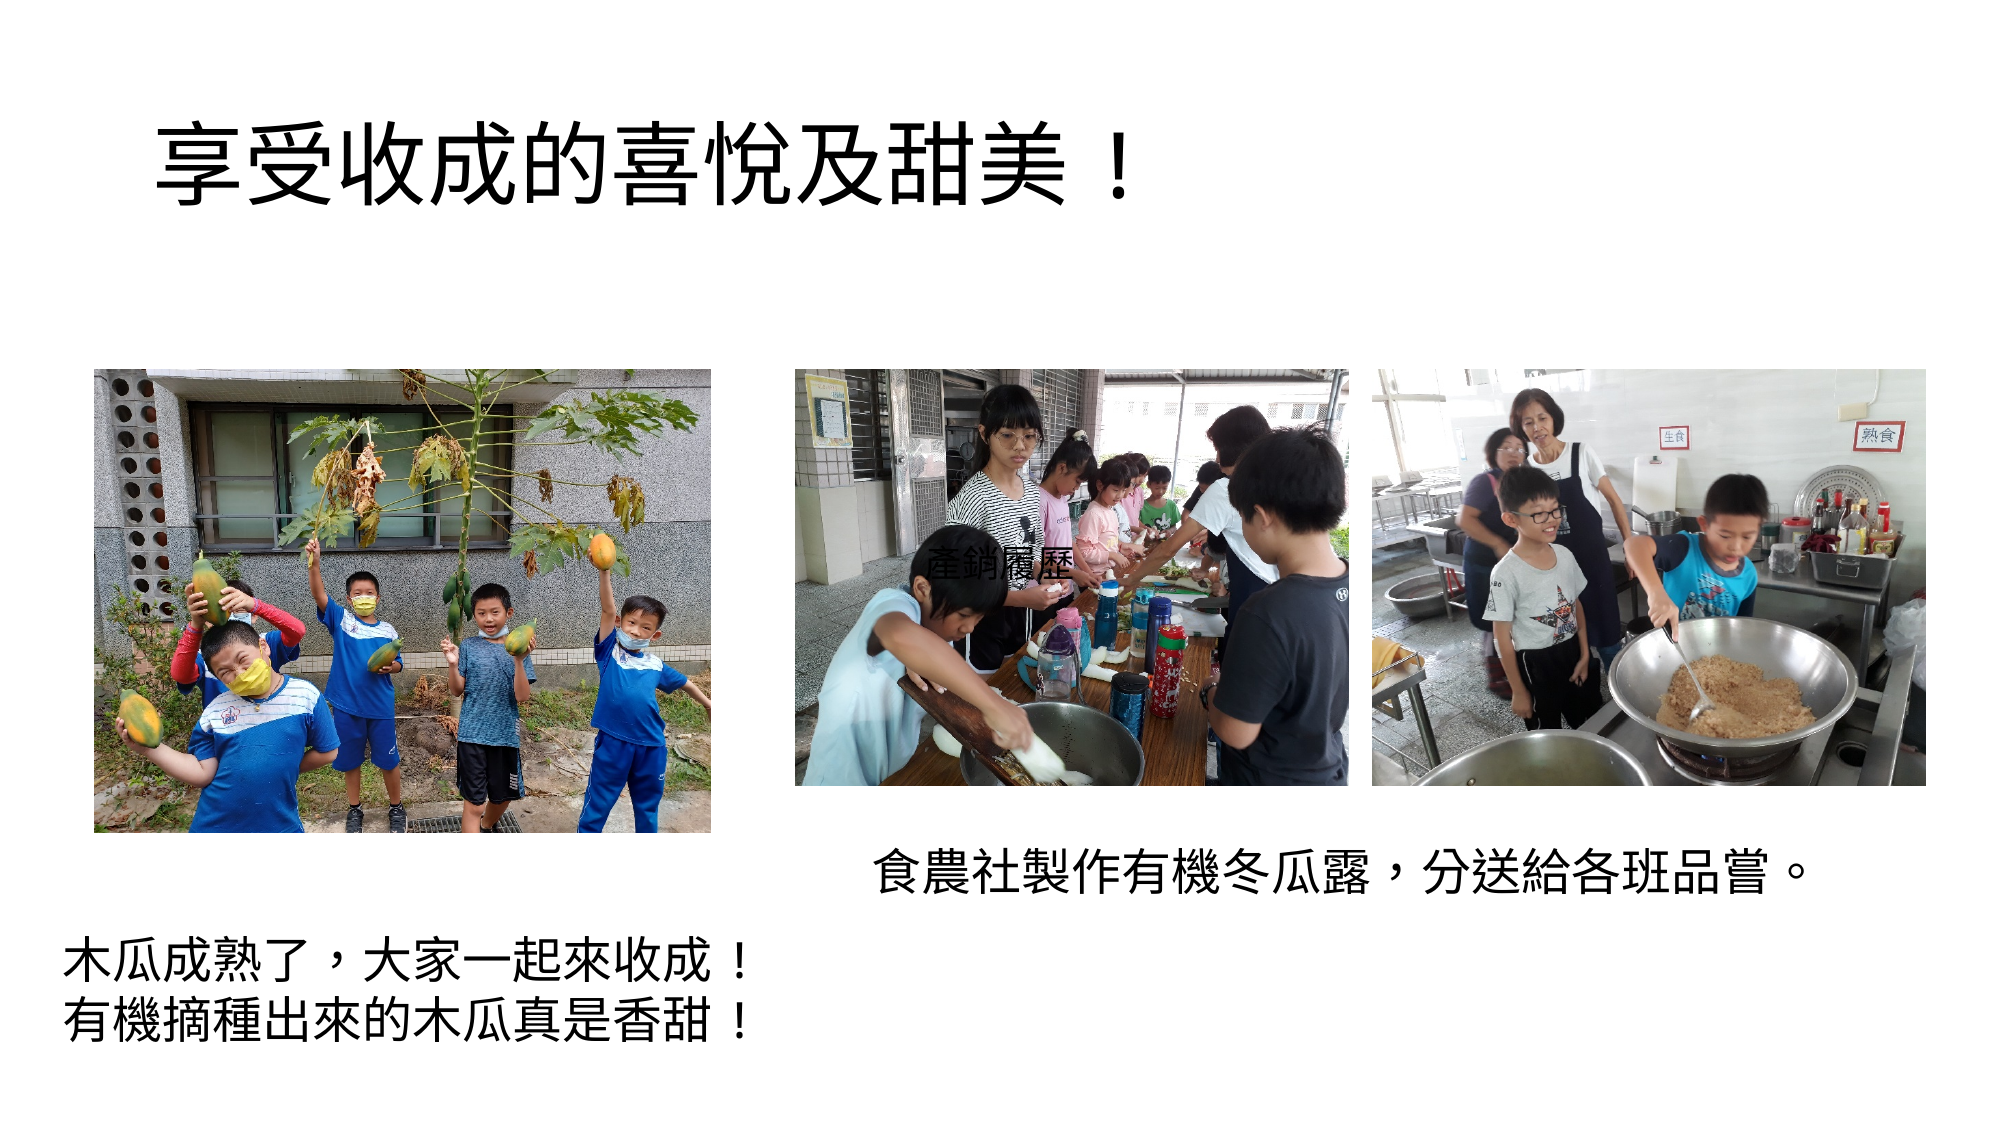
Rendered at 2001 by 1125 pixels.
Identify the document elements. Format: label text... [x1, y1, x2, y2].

picture [94, 369, 711, 833]
text_box 木瓜成熟了，大家一起來收成! 有機摘種出來的木瓜真是香甜! [47, 920, 884, 1056]
picture [795, 369, 1349, 786]
picture [1372, 369, 1926, 786]
text_box 食農社製作有機冬瓜露，分送給各班品嘗。 [856, 832, 1895, 908]
title 享受收成的喜悅及甜美! [137, 59, 1863, 278]
